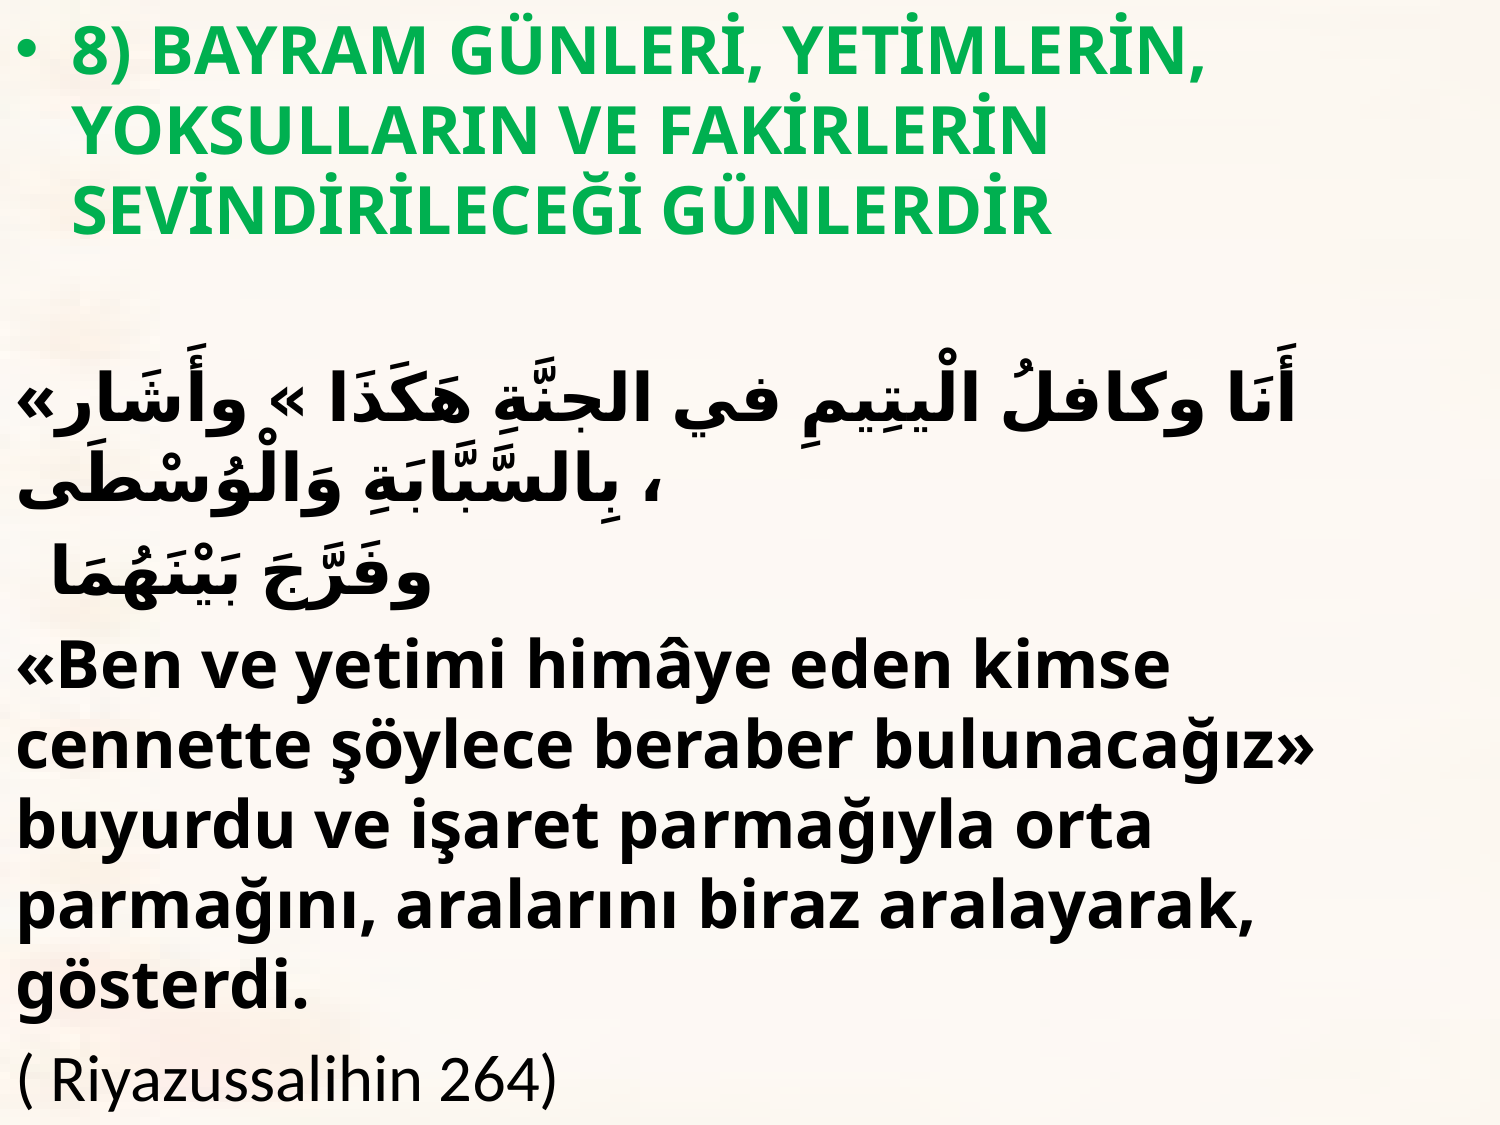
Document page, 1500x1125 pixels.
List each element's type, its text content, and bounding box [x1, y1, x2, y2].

list 8) BAYRAM GÜNLERİ, YETİMLERİN, YOKSULLARIN VE FAKİRLERİN SEVİNDİRİLECEĞİ GÜNLERDİR «أَنَا وكافلُ الْيتِيمِ في الجنَّةِ هَكَذَا » وأَشَار بِالسَّبَّابَةِ وَالْوُسْطَى ، وفَرَّجَ بَيْنَهُمَا «Ben ve yetimi himâye eden kimse cennette şöylece beraber bulunacağız» buyurdu ve işaret parmağıyla orta parmağını, aralarını biraz aralayarak, gösterdi. ( Riyazussalihin 264) [0, 0, 1500, 1125]
